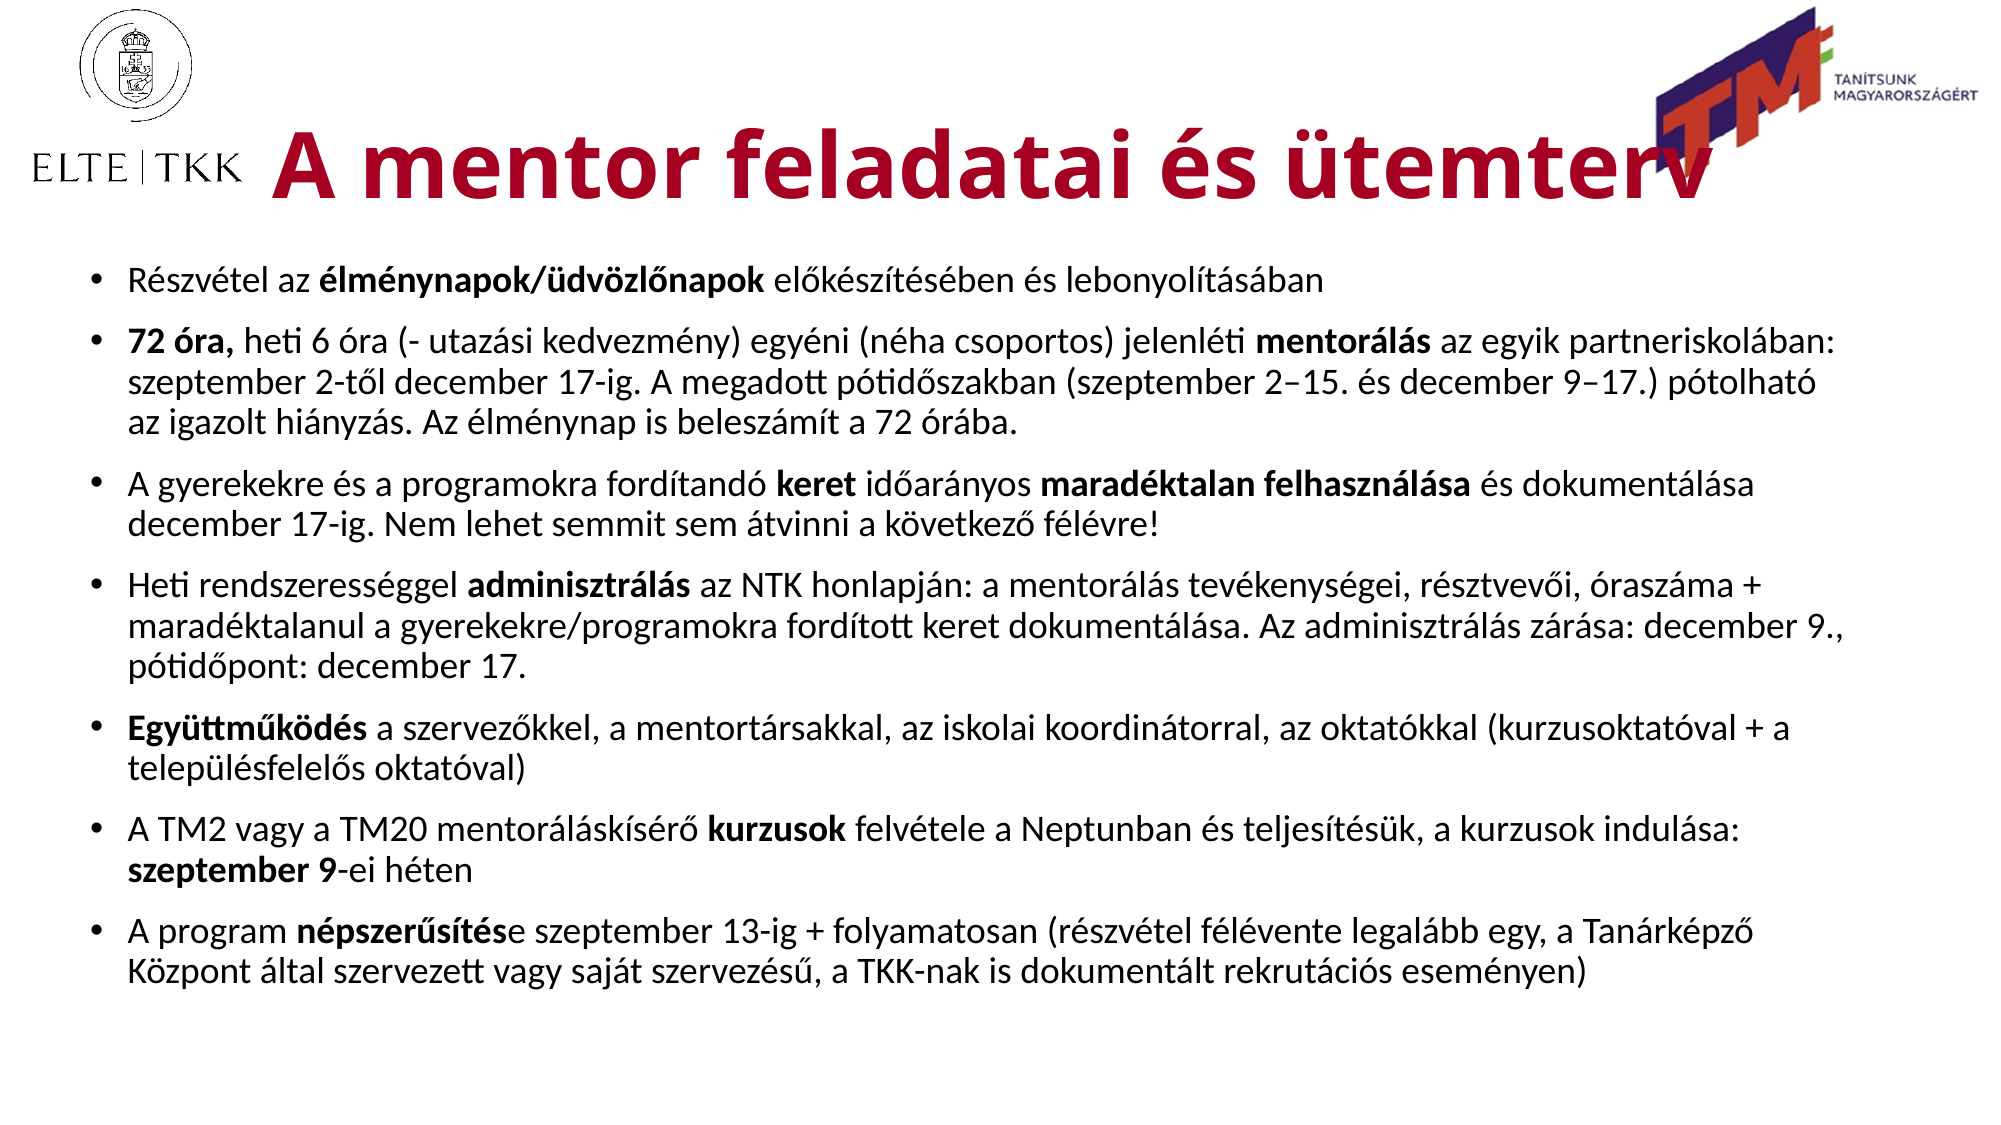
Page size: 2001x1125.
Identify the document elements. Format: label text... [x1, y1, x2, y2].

picture [0, 0, 316, 189]
picture [1633, 0, 2000, 189]
title A mentor feladatai és ütemterv [257, 59, 1863, 252]
list Részvétel az élménynapok/üdvözlőnapok előkészítésében és lebonyolításában 72 óra, heti 6 óra (- utazási kedvezmény) egyéni (néha csoportos) jelenléti mentorálás az egyik partneriskolában: szeptember 2-től december 17-ig. A megadott pótidőszakban (szeptember 2–15. és december 9–17.) pótolható az igazolt hiányzás. Az élménynap is beleszámít a 72 órába. A gyerekekre és a programokra fordítandó keret időarányos maradéktalan felhasználása és dokumentálása december 17-ig. Nem lehet semmit sem átvinni a következő félévre! Heti rendszerességgel adminisztrálás az NTK honlapján: a mentorálás tevékenységei, résztvevői, óraszáma + maradéktalanul a gyerekekre/programokra fordított keret dokumentálása. Az adminisztrálás zárása: december 9., pótidőpont: december 17. Együttműködés a szervezőkkel, a mentortársakkal, az iskolai koordinátorral, az oktatókkal (kurzusoktatóval + a településfelelős oktatóval) A TM2 vagy a TM20 mentoráláskísérő kurzusok felvétele a Neptunban és teljesítésük, a kurzusok indulása: szeptember 9-ei héten A program népszerűsítése szeptember 13-ig + folyamatosan (részvétel félévente legalább egy, a Tanárképző Központ által szervezett vagy saját szervezésű, a TKK-nak is dokumentált rekrutációs eseményen) [75, 252, 1863, 1103]
